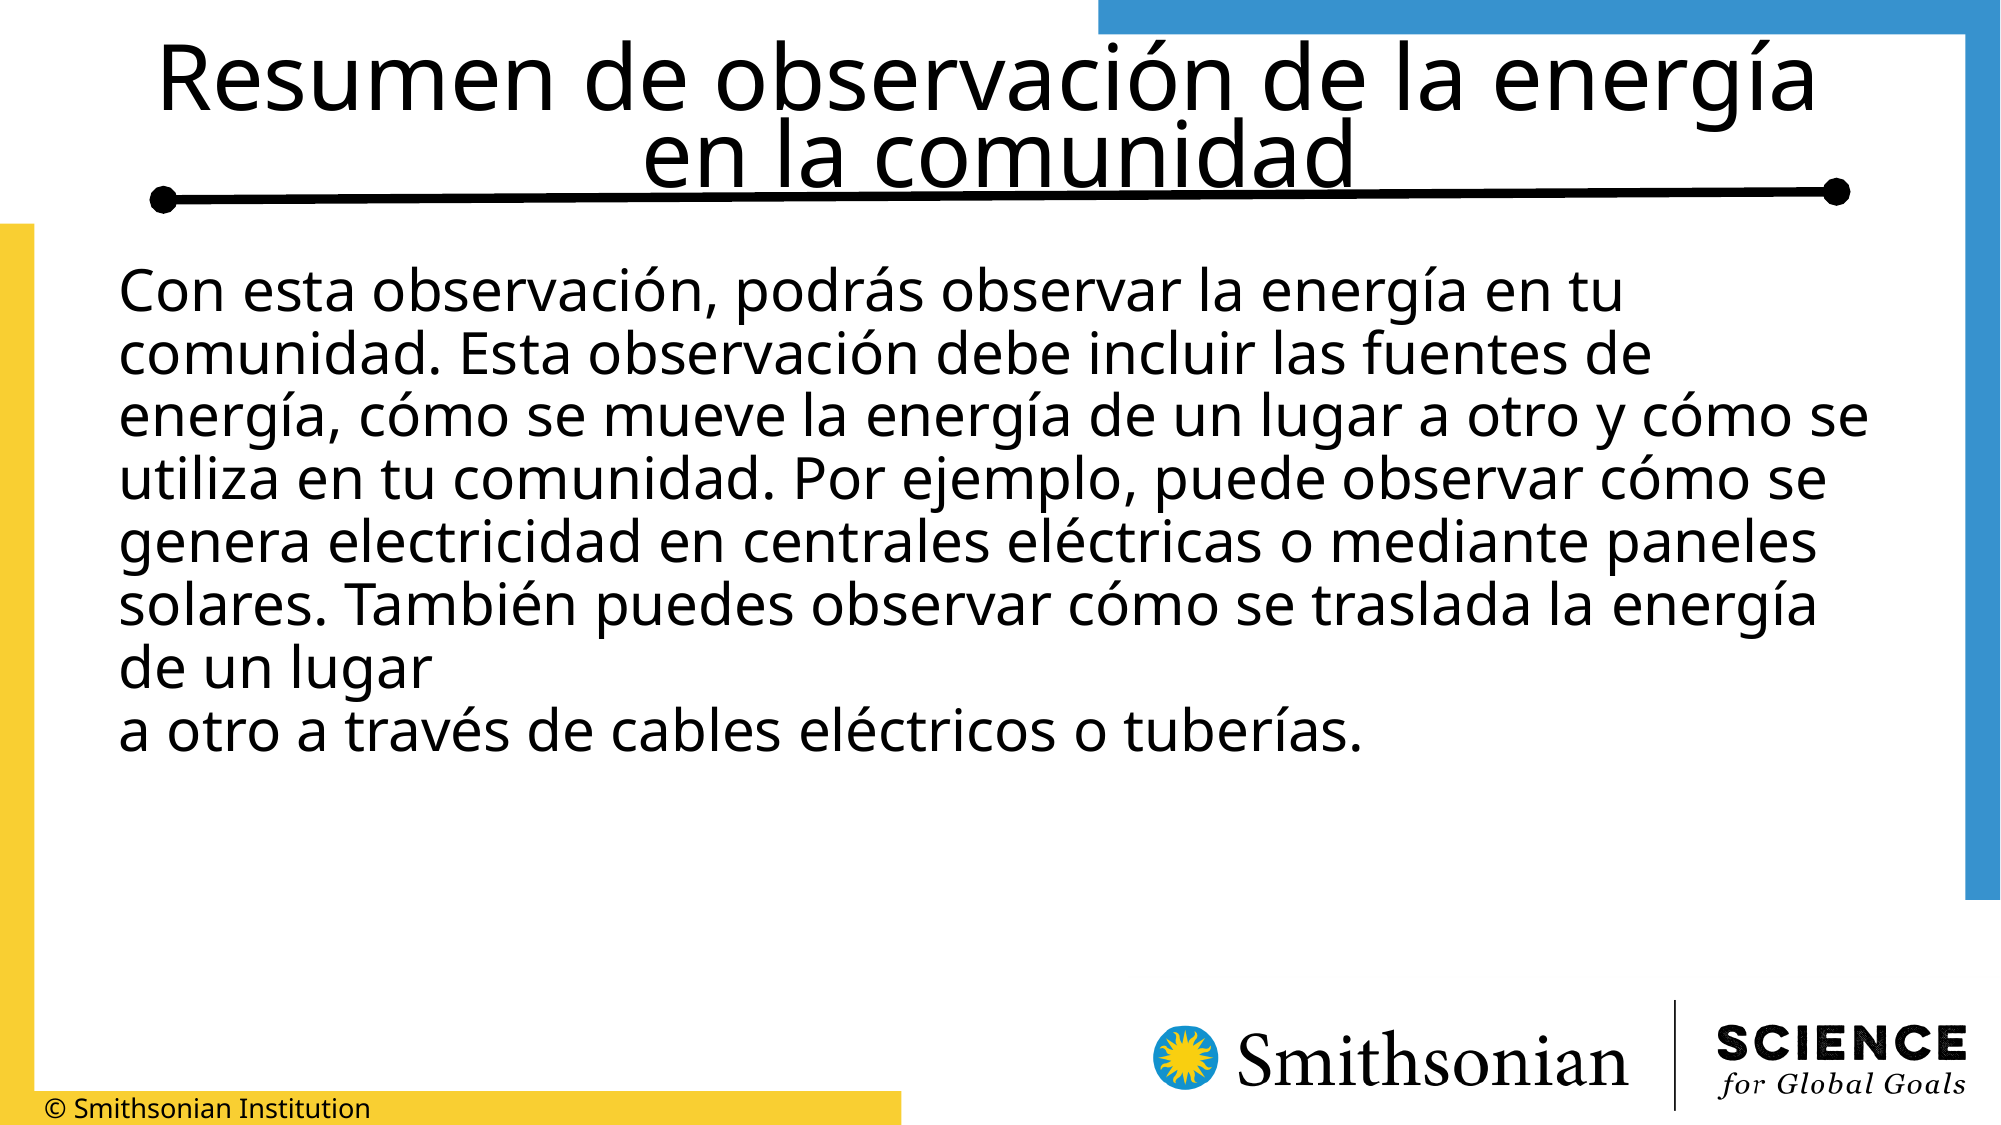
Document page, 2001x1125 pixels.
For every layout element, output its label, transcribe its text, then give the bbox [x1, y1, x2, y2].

picture [1128, 976, 2000, 1117]
list Con esta observación, podrás observar la energía en tu comunidad. Esta observación debe incluir las fuentes de energía, cómo se mueve la energía de un lugar a otro y cómo se utiliza en tu comunidad. Por ejemplo, puede observar cómo se genera electricidad en centrales eléctricas o mediante paneles solares. También puedes observar cómo se traslada la energía de un lugar a otro a través de cables eléctricos o tuberías. [103, 253, 1896, 1021]
title Resumen de observación de la energía en la comunidad [121, 27, 1880, 225]
